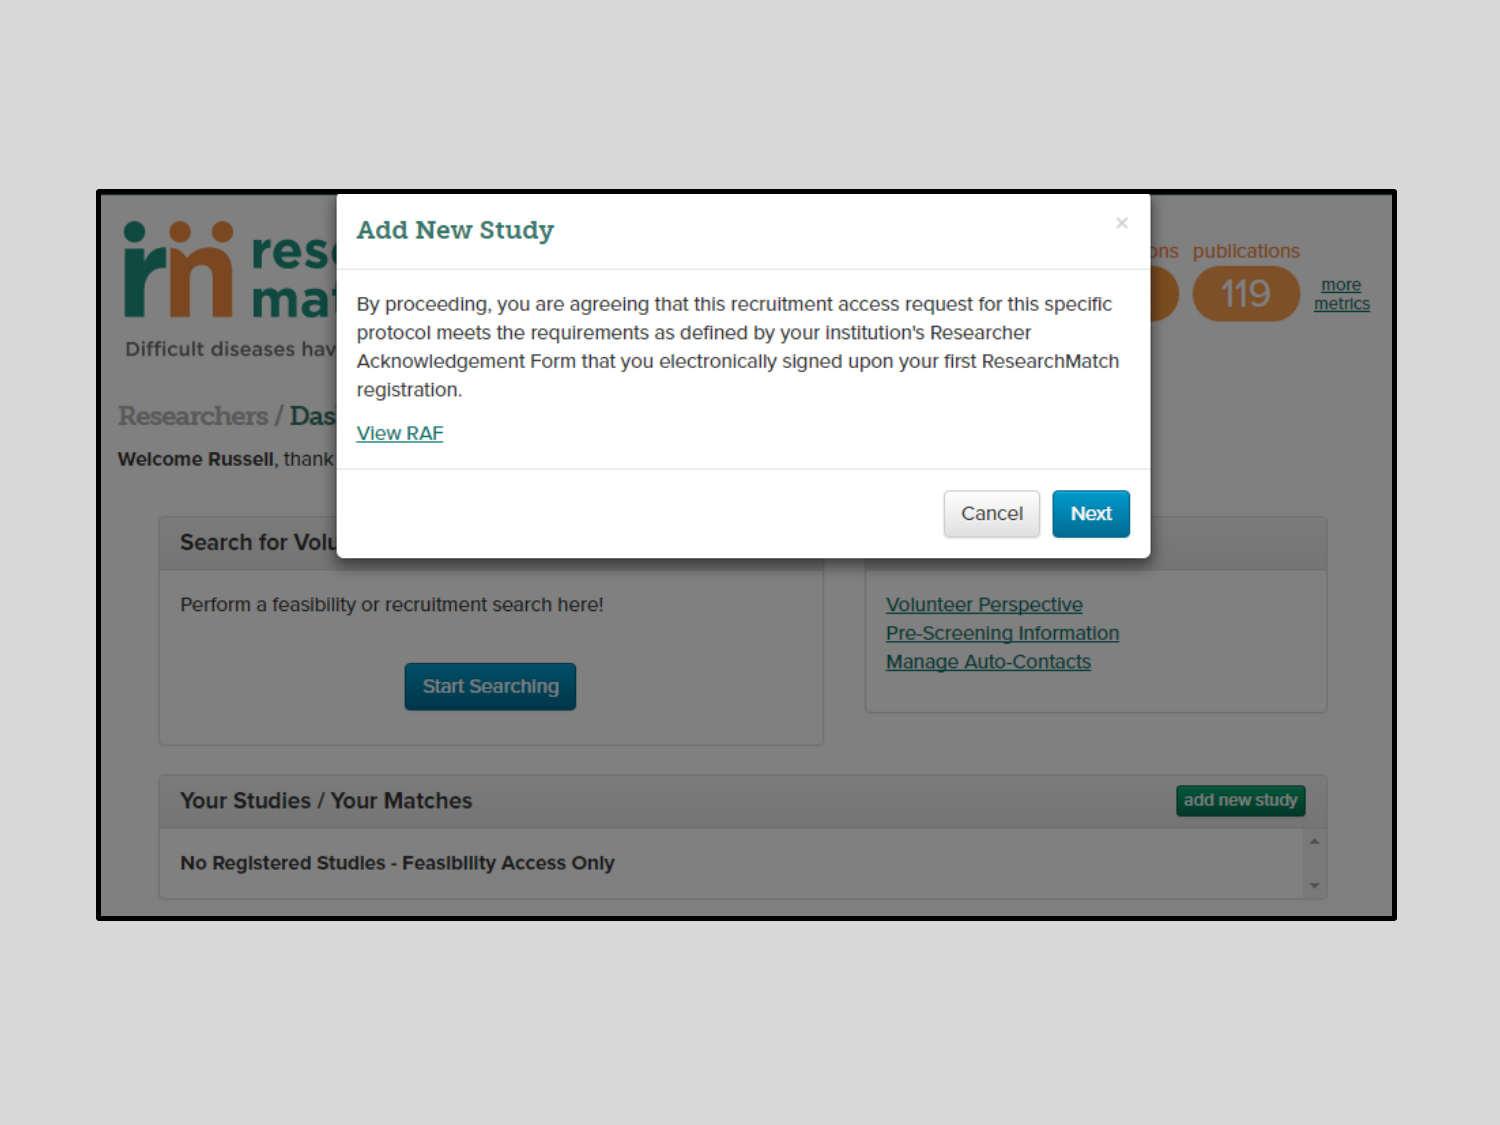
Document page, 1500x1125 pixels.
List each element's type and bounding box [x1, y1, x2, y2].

picture [100, 193, 1393, 917]
